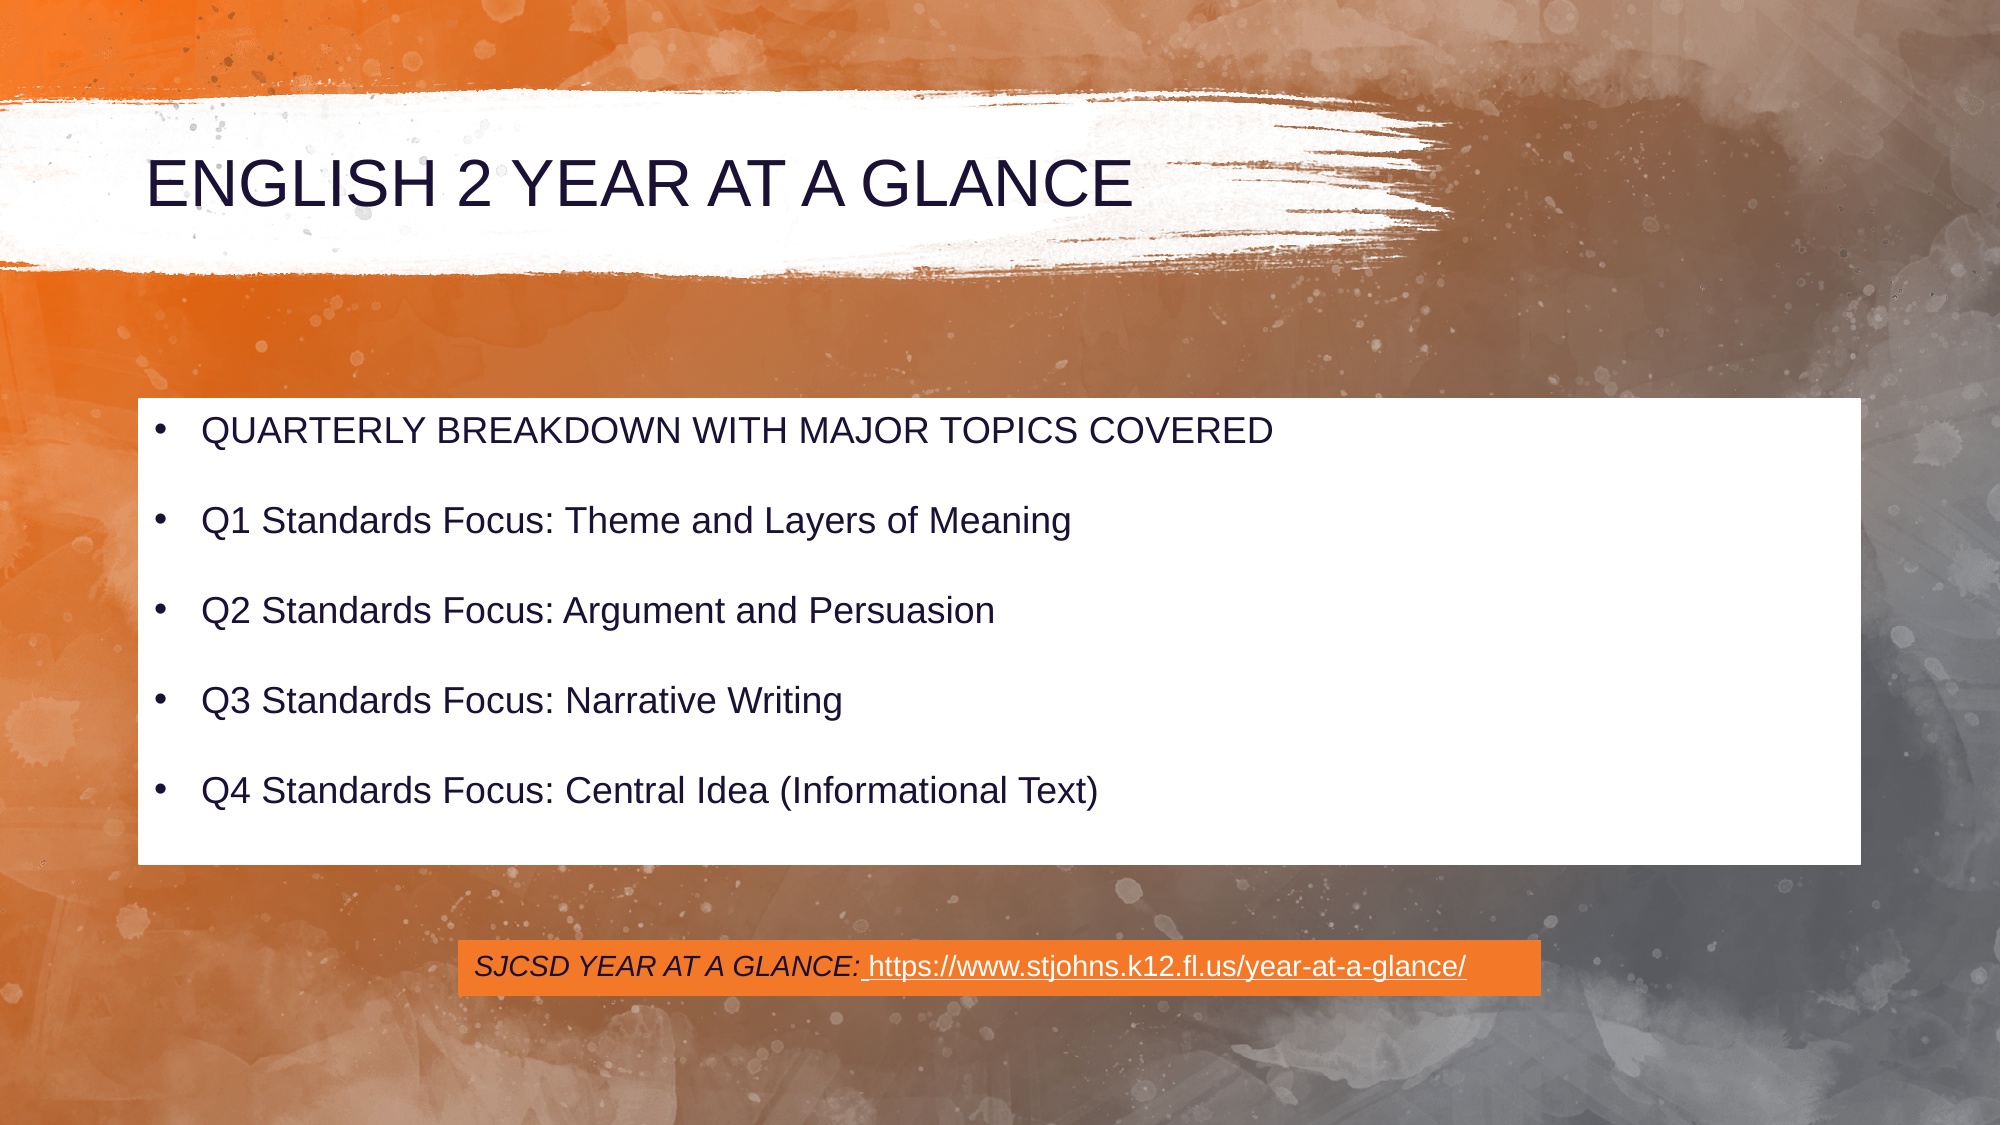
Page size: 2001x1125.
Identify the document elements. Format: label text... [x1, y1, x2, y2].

text_box SJCSD YEAR AT A GLANCE: https://www.stjohns.k12.fl.us/year-at-a-glance/ [459, 940, 1541, 995]
title ENGLISH 2 YEAR AT A GLANCE [32, 93, 1249, 277]
picture [0, 78, 1456, 292]
text_box QUARTERLY BREAKDOWN WITH MAJOR TOPICS COVERED Q1 Standards Focus: Theme and Layers of Meaning Q2 Standards Focus: Argument and Persuasion Q3 Standards Focus: Narrative Writing Q4 Standards Focus: Central Idea (Informational Text) [139, 398, 1861, 864]
